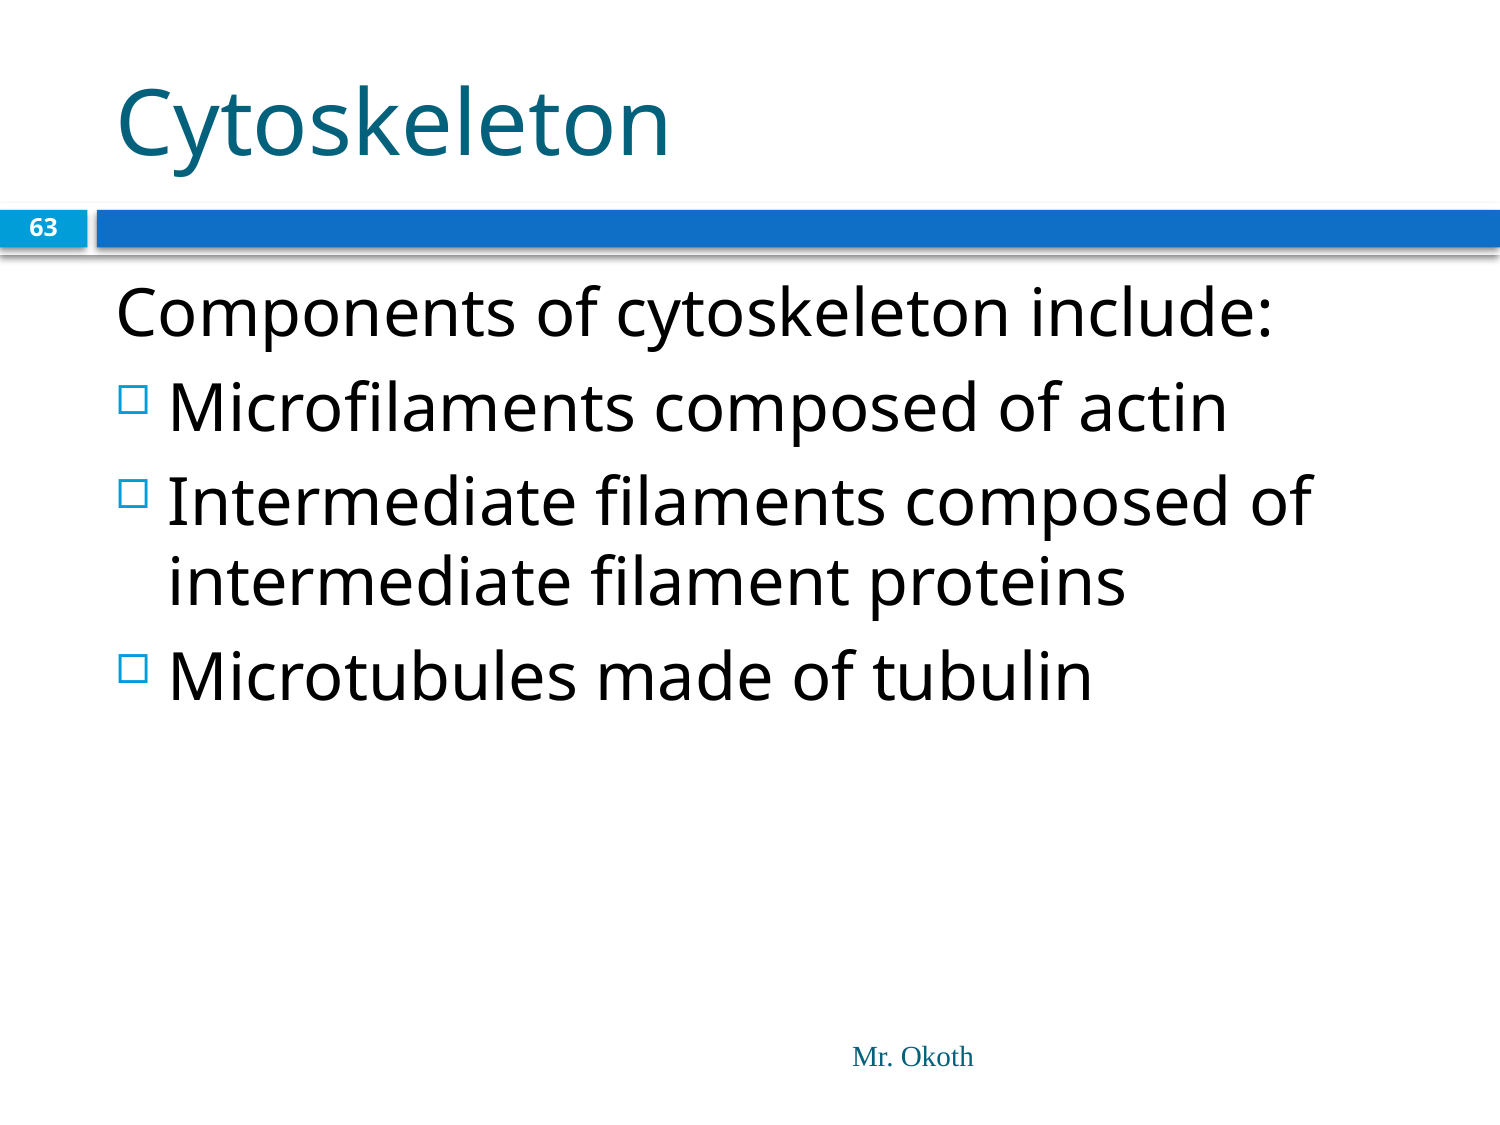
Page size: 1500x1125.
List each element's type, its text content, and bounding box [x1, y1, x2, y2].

list Components of cytoskeleton include: Microfilaments composed of actin Intermediate filaments composed of intermediate filament proteins Microtubules made of tubulin [100, 262, 1438, 1000]
title Cytoskeleton [100, 37, 1438, 200]
slide_number 63 [0, 208, 88, 249]
footer Mr. Okoth [99, 1025, 990, 1085]
